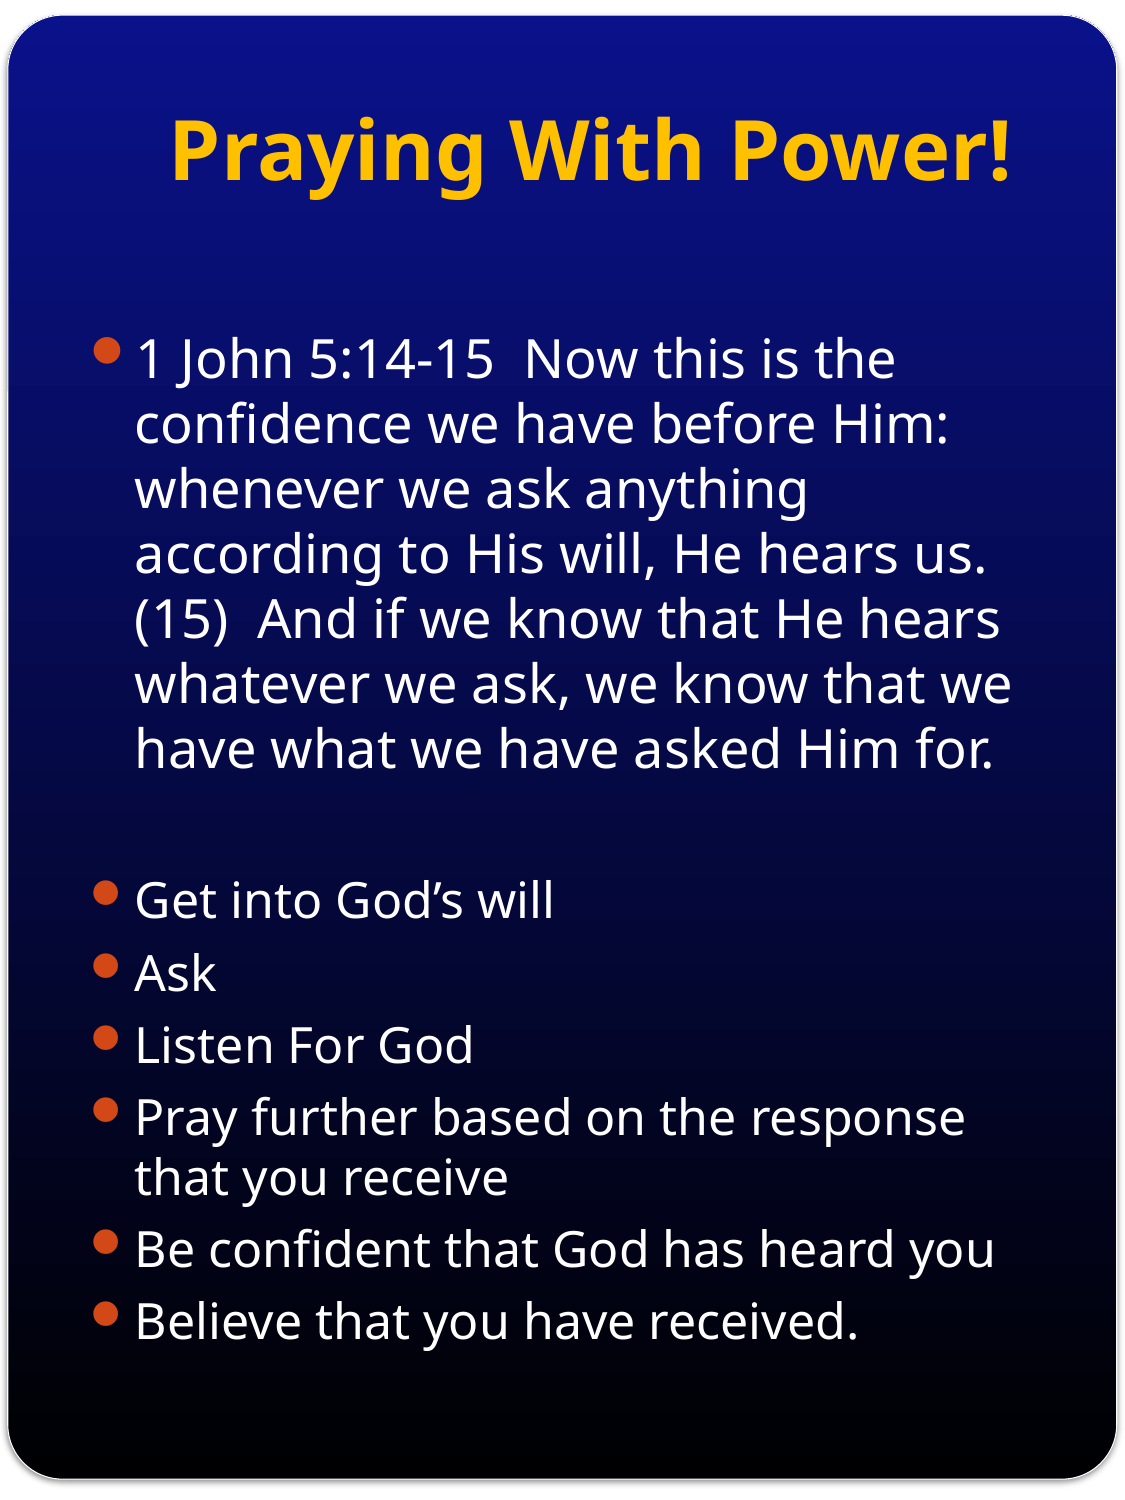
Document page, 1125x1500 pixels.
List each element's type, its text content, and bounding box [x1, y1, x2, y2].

title Praying With Power! [112, 60, 1069, 213]
list 1 John 5:14-15 Now this is the confidence we have before Him: whenever we ask anything according to His will, He hears us. (15) And if we know that He hears whatever we ask, we know that we have what we have asked Him for. Get into God’s will Ask Listen For God Pray further based on the response that you receive Be confident that God has heard you Believe that you have received. [75, 316, 1069, 1438]
